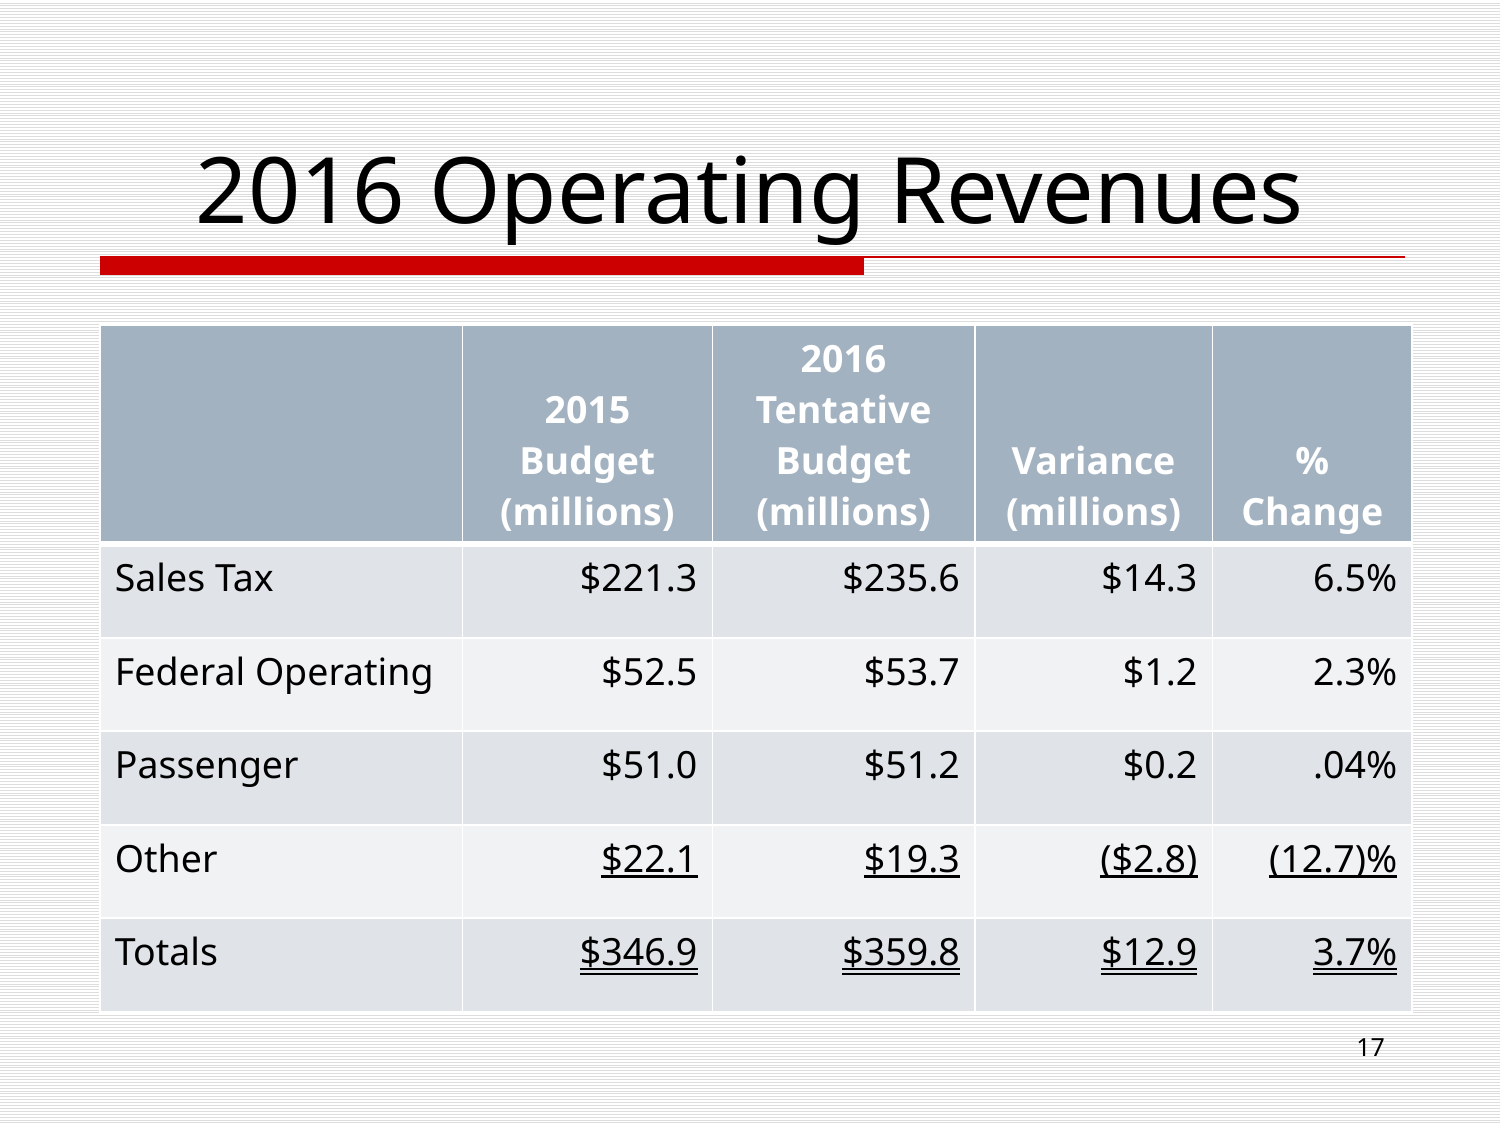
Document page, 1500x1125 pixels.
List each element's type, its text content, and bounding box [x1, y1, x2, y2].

table_header Variance (millions) [976, 326, 1212, 541]
table_cell $235.6 [713, 547, 974, 637]
table_header [101, 326, 462, 541]
table_cell 2.3% [1213, 639, 1411, 730]
table_cell .04% [1213, 732, 1411, 824]
table_cell (12.7)% [1213, 826, 1411, 917]
table_cell $19.3 [713, 826, 974, 917]
table_header % Change [1213, 326, 1411, 541]
table_cell $52.5 [463, 639, 712, 730]
table_cell Sales Tax [101, 547, 462, 637]
table_header 2016 Tentative Budget (millions) [713, 326, 974, 541]
table_header 2015 Budget (millions) [463, 326, 712, 541]
table_cell $51.0 [463, 732, 712, 824]
title 2016 Operating Revenues [93, 49, 1407, 250]
table_cell 6.5% [1213, 547, 1411, 637]
table_cell 3.7% [1213, 919, 1411, 1011]
table_cell Totals [101, 919, 462, 1011]
table_cell $14.3 [976, 547, 1212, 637]
table_cell $346.9 [463, 919, 712, 1011]
table_cell Federal Operating [101, 639, 462, 730]
slide_number 17 [1074, 1024, 1401, 1103]
table_cell $53.7 [713, 639, 974, 730]
table_cell $0.2 [976, 732, 1212, 824]
table_cell $1.2 [976, 639, 1212, 730]
table_cell Other [101, 826, 462, 917]
table_cell Passenger [101, 732, 462, 824]
table_cell $221.3 [463, 547, 712, 637]
table_cell $12.9 [976, 919, 1212, 1011]
table_cell $22.1 [463, 826, 712, 917]
table_cell ($2.8) [976, 826, 1212, 917]
table_cell $359.8 [713, 919, 974, 1011]
table_cell $51.2 [713, 732, 974, 824]
